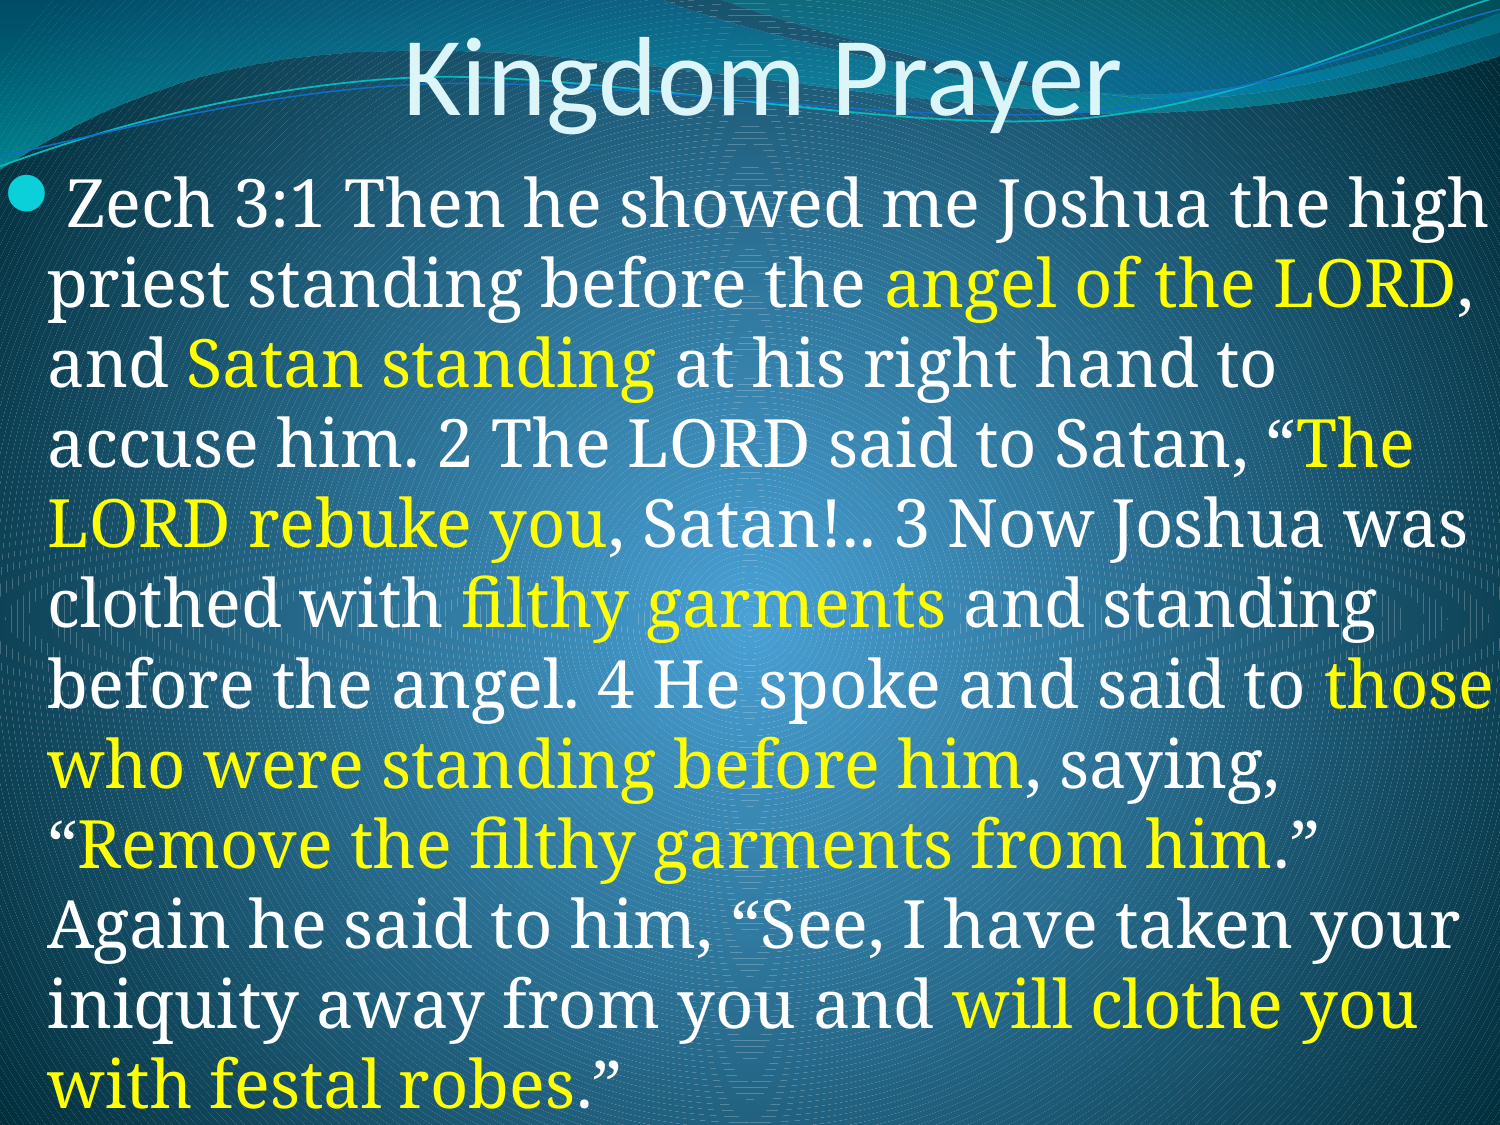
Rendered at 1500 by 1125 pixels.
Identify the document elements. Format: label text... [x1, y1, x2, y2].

title Kingdom Prayer [88, 3, 1439, 120]
list Zech 3:1 Then he showed me Joshua the high priest standing before the angel of the LORD, and Satan standing at his right hand to accuse him. 2 The LORD said to Satan, “The LORD rebuke you, Satan!.. 3 Now Joshua was clothed with filthy garments and standing before the angel. 4 He spoke and said to those who were standing before him, saying, “Remove the filthy garments from him.” Again he said to him, “See, I have taken your iniquity away from you and will clothe you with festal robes.” [0, 160, 1500, 1125]
